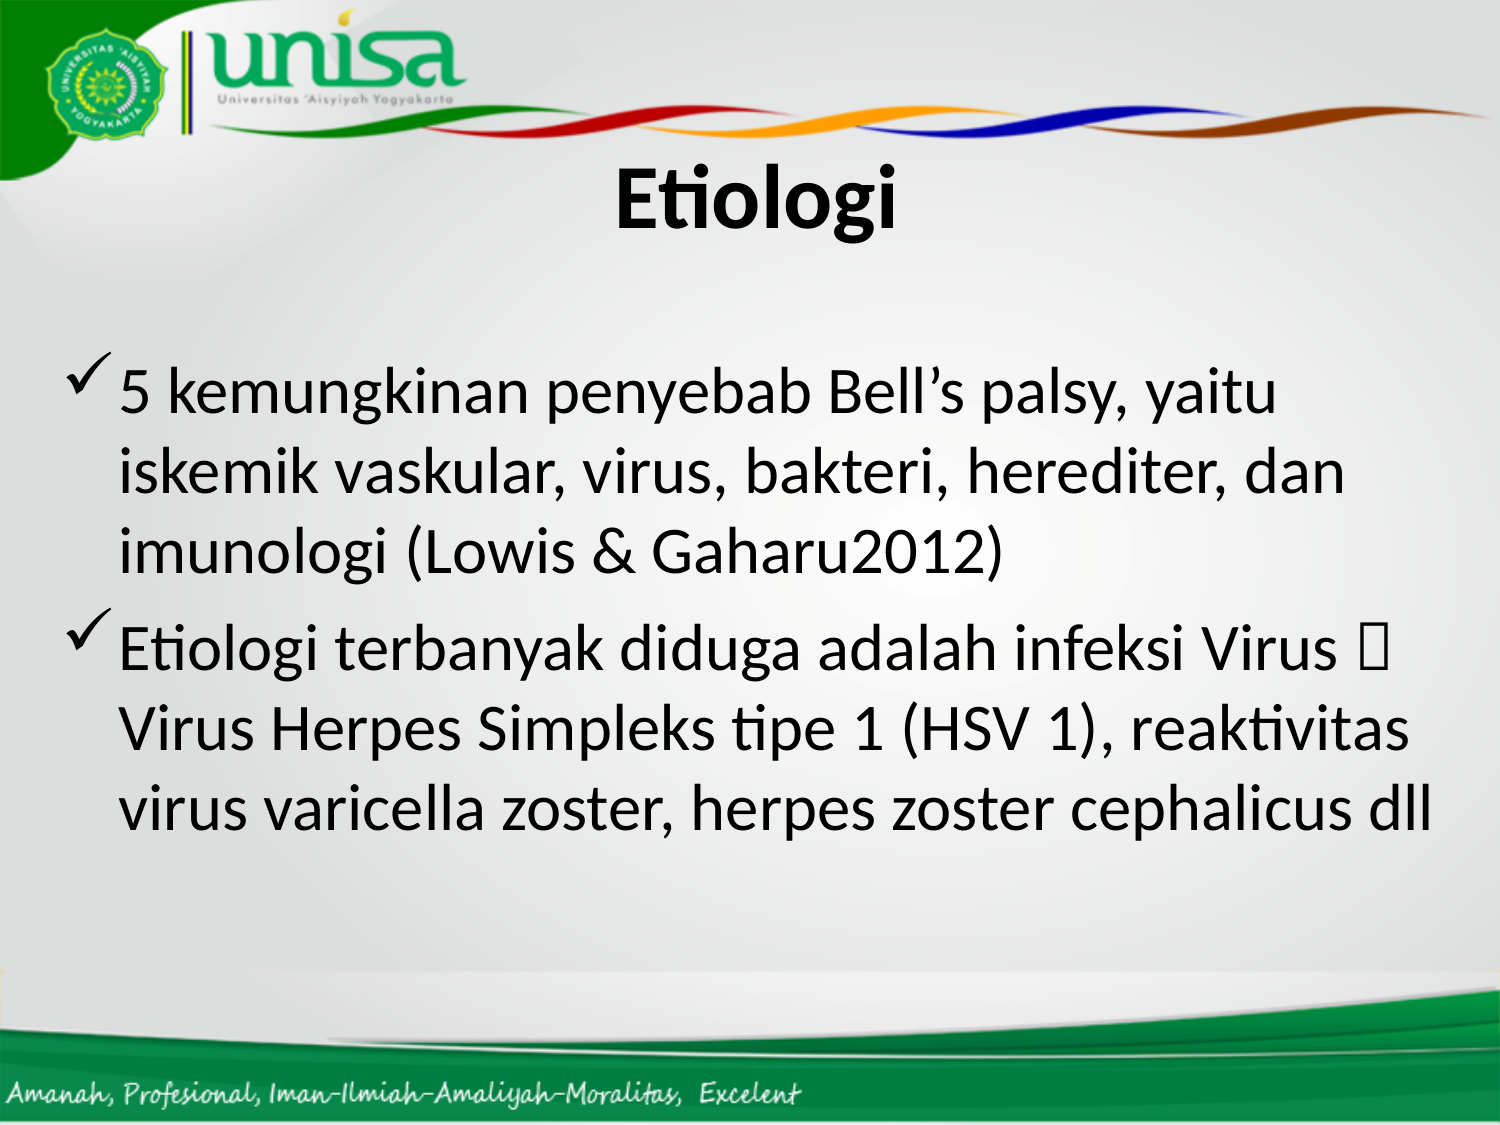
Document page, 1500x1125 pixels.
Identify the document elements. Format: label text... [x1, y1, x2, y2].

title Etiologi [81, 128, 1432, 256]
picture [0, 0, 1500, 1125]
list 5 kemungkinan penyebab Bell’s palsy, yaitu iskemik vaskular, virus, bakteri, herediter, dan imunologi (Lowis & Gaharu2012) Etiologi terbanyak diduga adalah infeksi Virus  Virus Herpes Simpleks tipe 1 (HSV 1), reaktivitas virus varicella zoster, herpes zoster cephalicus dll [46, 339, 1466, 1005]
